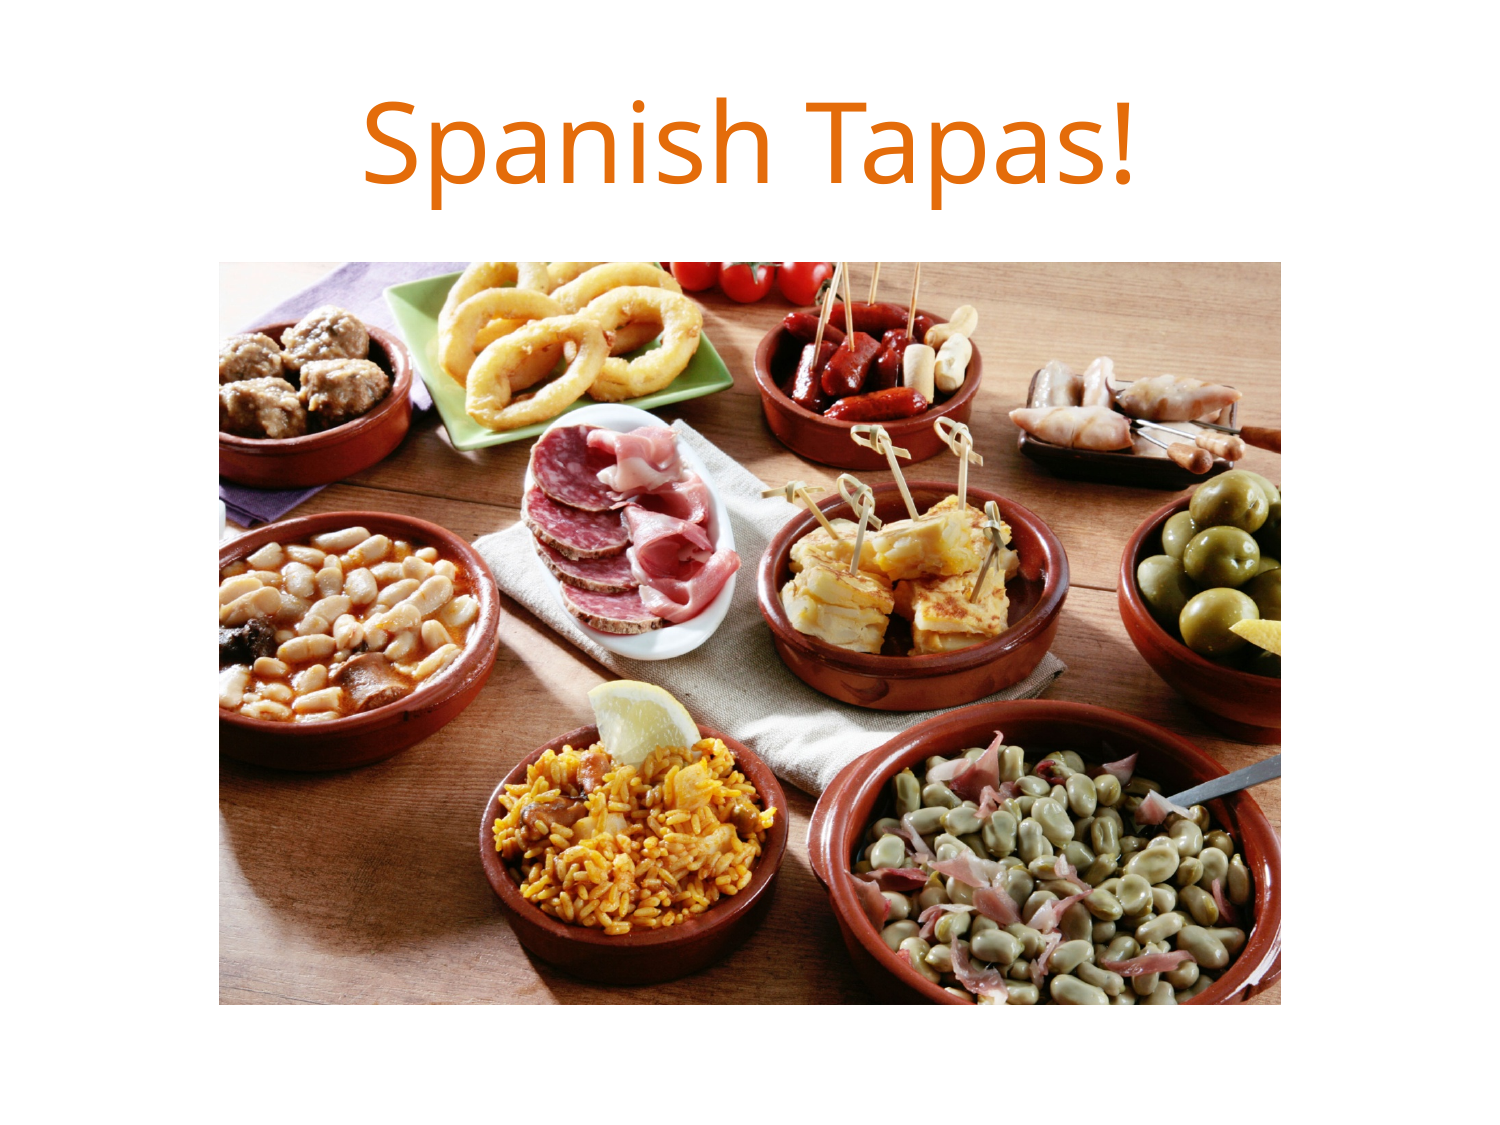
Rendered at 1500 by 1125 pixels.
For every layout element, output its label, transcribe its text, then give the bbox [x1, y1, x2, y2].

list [219, 262, 1281, 1006]
title Spanish Tapas! [75, 45, 1425, 233]
